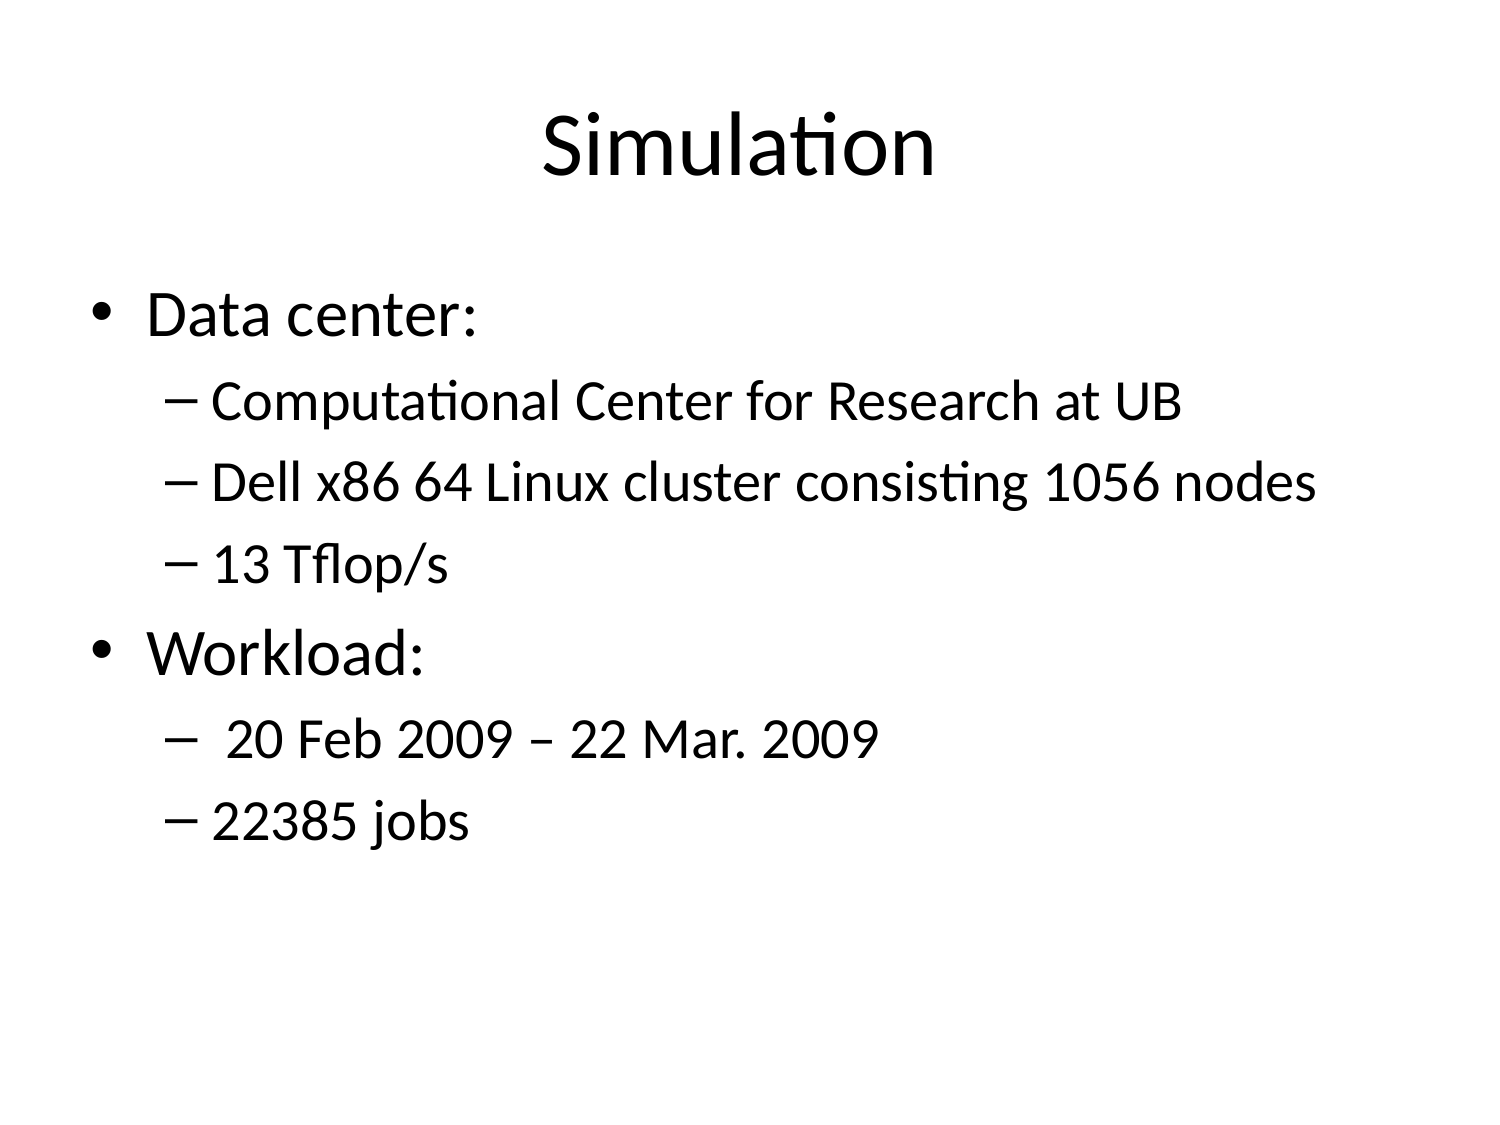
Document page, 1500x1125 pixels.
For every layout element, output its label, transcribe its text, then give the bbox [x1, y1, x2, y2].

title Simulation [75, 45, 1425, 233]
list Data center: Computational Center for Research at UB Dell x86 64 Linux cluster consisting 1056 nodes 13 Tflop/s Workload: 20 Feb 2009 – 22 Mar. 2009 22385 jobs [75, 262, 1425, 1005]
